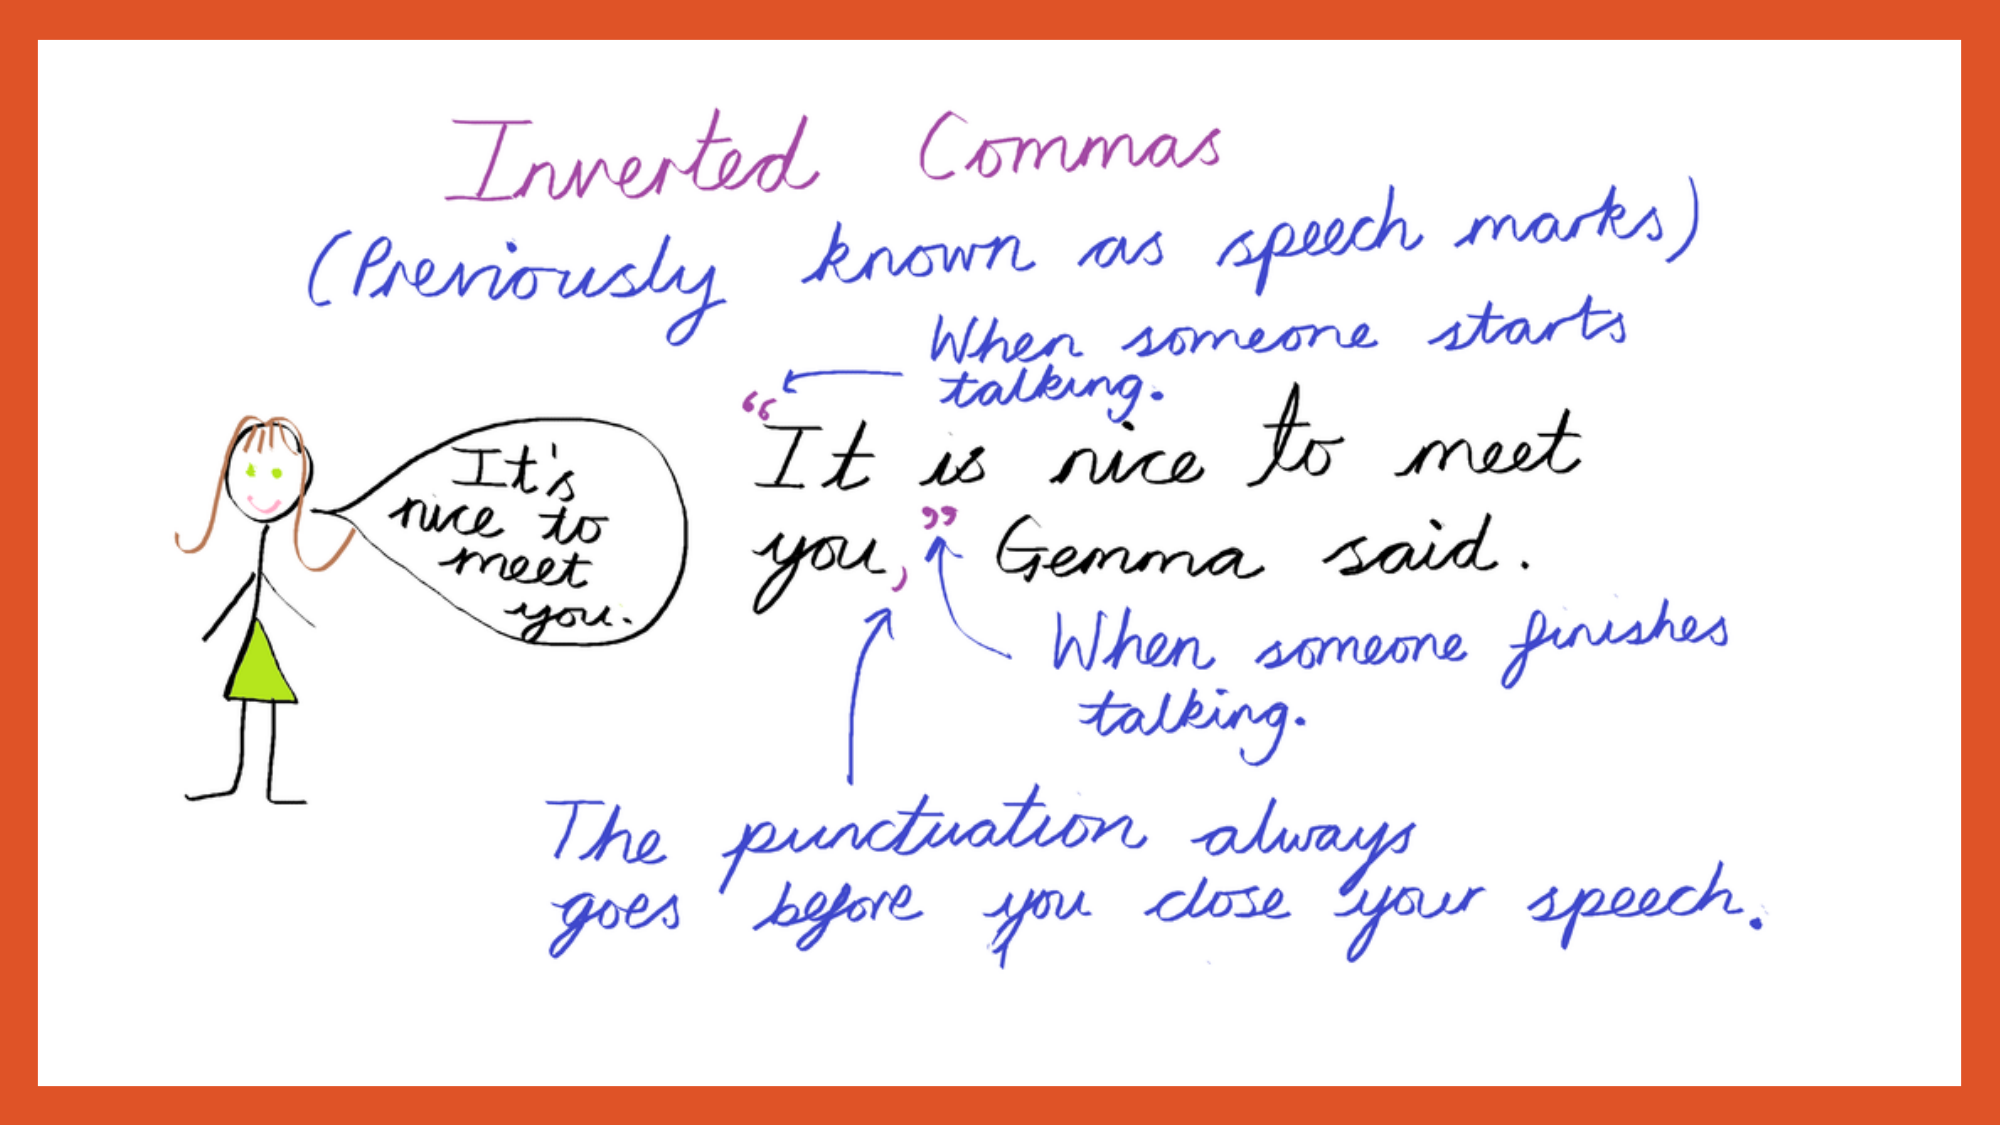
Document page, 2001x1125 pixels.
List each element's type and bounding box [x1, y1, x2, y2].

picture [112, 96, 1797, 985]
